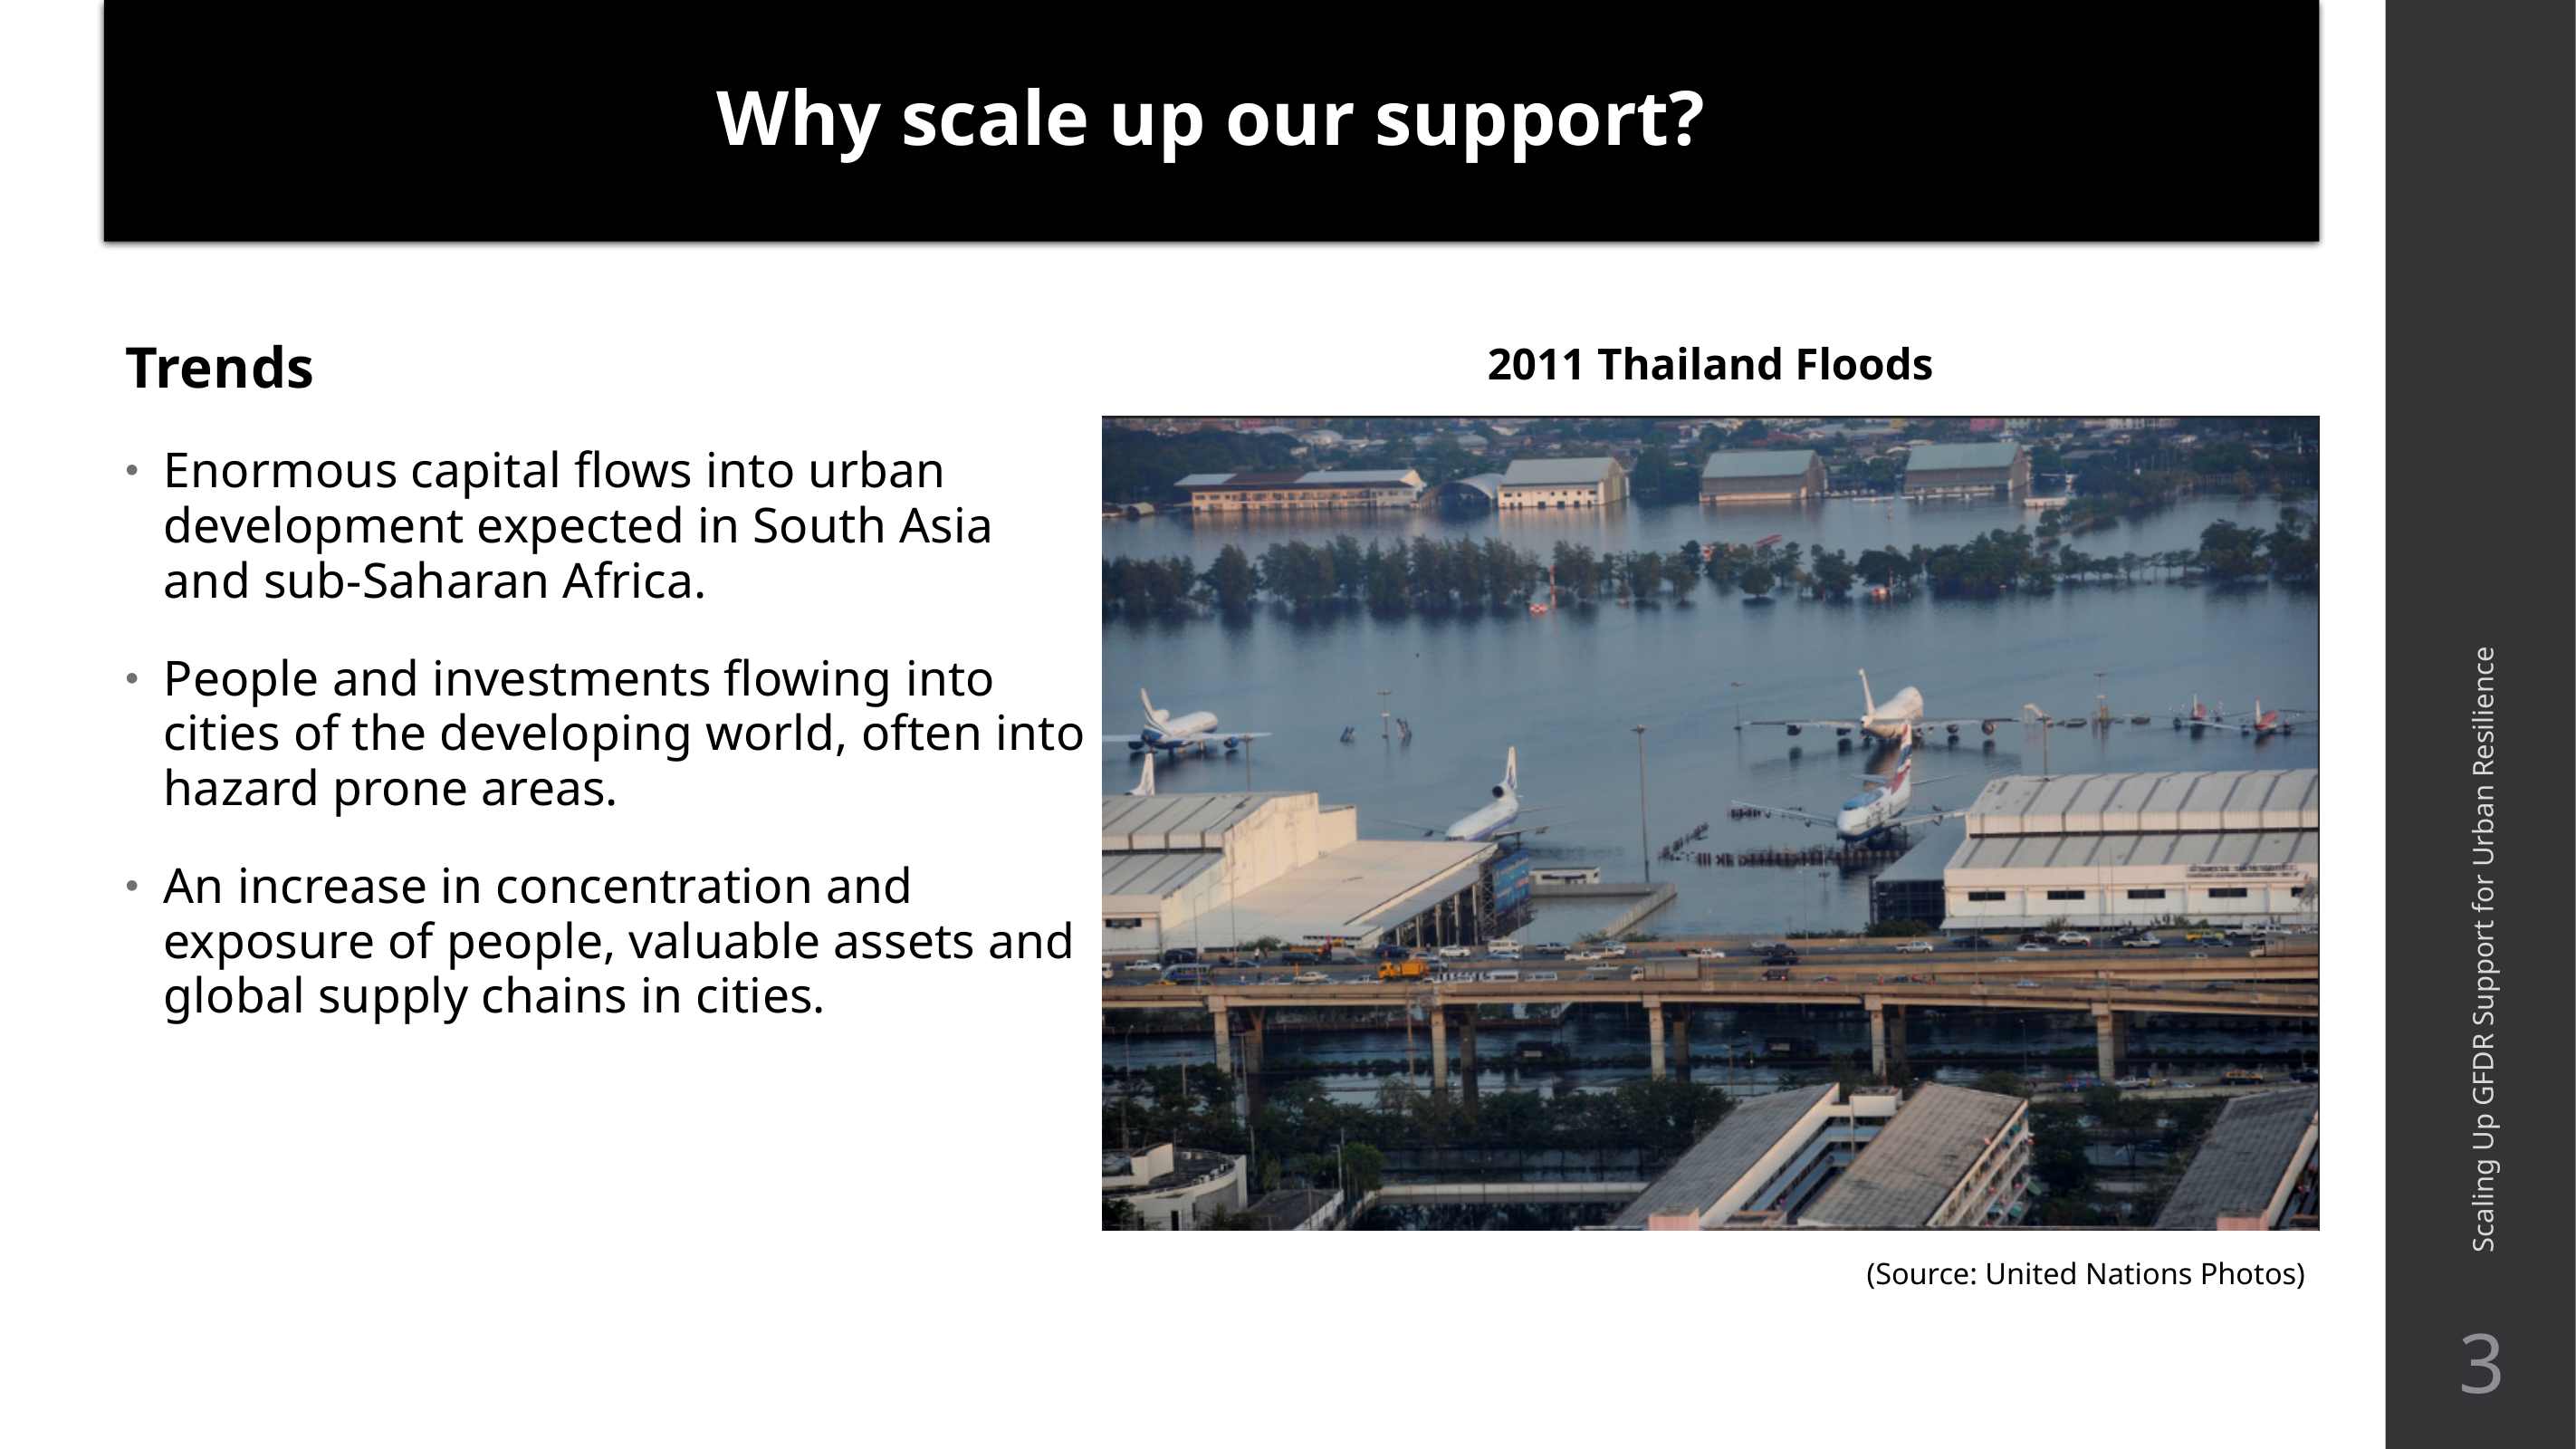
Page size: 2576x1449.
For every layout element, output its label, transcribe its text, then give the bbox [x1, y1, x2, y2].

footer Scaling Up GFDR Support for Urban Resilience [2443, 509, 2521, 1267]
picture [1102, 416, 2320, 1232]
text_box [103, 669, 1277, 1389]
list Trends Enormous capital flows into urban development expected in South Asia and sub-Saharan Africa. People and investments flowing into cities of the developing world, often into hazard prone areas. An increase in concentration and exposure of people, valuable assets and global supply chains in cities. [111, 330, 1103, 669]
text_box (Source: United Nations Photos) [1102, 1248, 2320, 1298]
text_box Why scale up our support? [103, 0, 2320, 242]
text_box 2011 Thailand Floods [1102, 330, 2320, 396]
slide_number 3 [2385, 1304, 2576, 1430]
